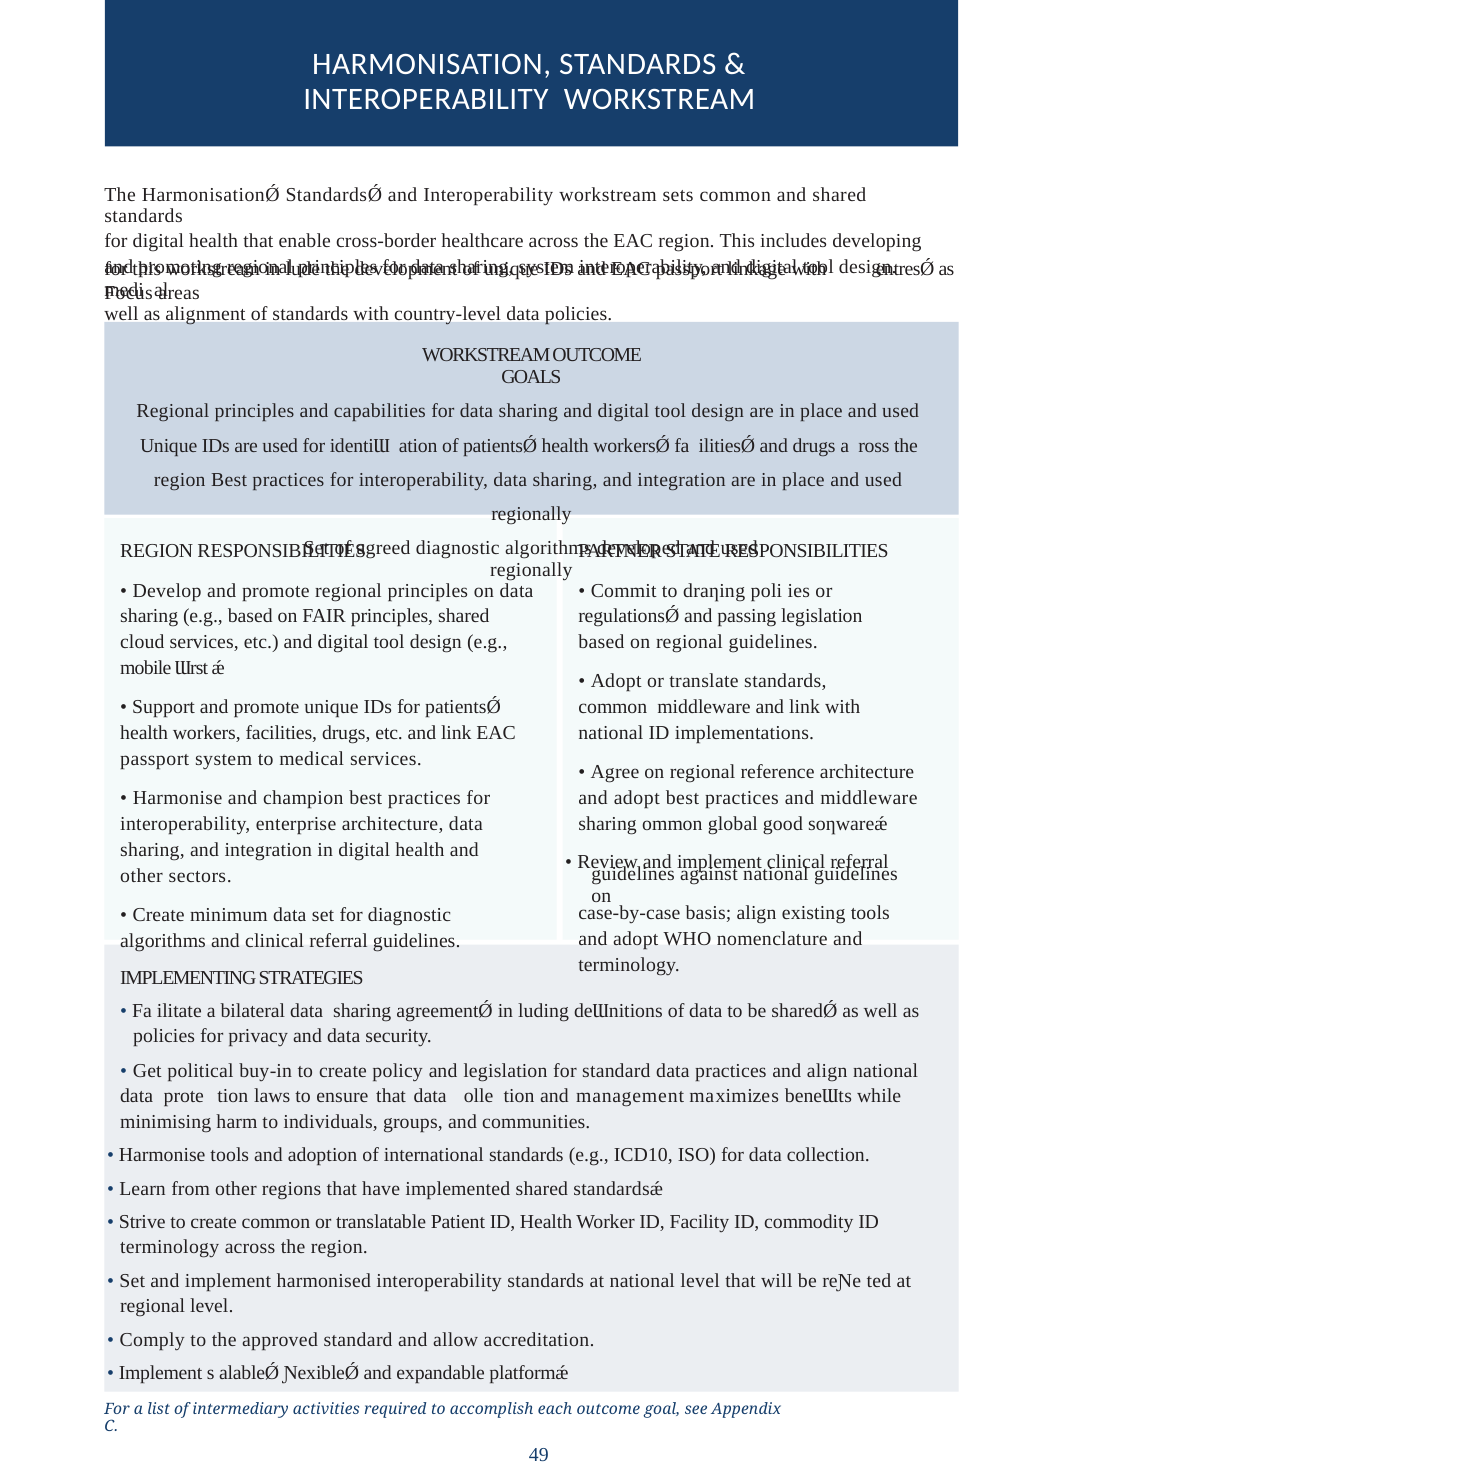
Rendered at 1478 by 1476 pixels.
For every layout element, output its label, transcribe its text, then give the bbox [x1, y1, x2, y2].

text_box IMPLEMENTING STRATEGIES • Fa ilitate a bilateral data sharing agreementǾ in luding deƜnitions of data to be sharedǾ as well as policies for privacy and data security. • Get political buy-in to create policy and legislation for standard data practices and align national data prote tion laws to ensure that data olle tion and management maximizes beneƜts while minimising harm to individuals, groups, and communities. • Harmonise tools and adoption of international standards (e.g., ICD10, ISO) for data collection. • Learn from other regions that have implemented shared standardsǽ • Strive to create common or translatable Patient ID, Health Worker ID, Facility ID, commodity ID terminology across the region. • Set and implement harmonised interoperability standards at national level that will be reƝe ted at regional level. • Comply to the approved standard and allow accreditation. • Implement s alableǾ ƝexibleǾ and expandable platformǽ [104, 944, 959, 1392]
text_box The HarmonisationǾ StandardsǾ and Interoperability workstream sets common and shared standards for digital health that enable cross-border healthcare across the EAC region. This includes developing and promoting regional principles for data sharing, system interoperability, and digital tool design. Focus areas [102, 183, 930, 256]
text_box for this workstream in lude the development of unique IDs and EAC passport linkage with medi al well as alignment of standards with country-level data policies. [102, 257, 869, 306]
text_box WORKSTREAM OUTCOME GOALS Regional principles and capabilities for data sharing and digital tool design are in place and used Unique IDs are used for identiƜ ation of patientsǾ health workersǾ fa ilitiesǾ and drugs a ross the region Best practices for interoperability, data sharing, and integration are in place and used regionally Set of agreed diagnostic algorithms developed and used regionally [104, 321, 959, 514]
text_box [104, 0, 959, 147]
text_box For a list of intermediary activities required to accomplish each outcome goal, see Appendix C. 49 [102, 1399, 783, 1451]
text_box entresǾ as [873, 257, 956, 281]
text_box HARMONISATION, STANDARDS & INTEROPERABILITY WORKSTREAM [301, 43, 767, 115]
text_box REGION RESPONSIBILITIES • Develop and promote regional principles on data sharing (e.g., based on FAIR principles, shared cloud services, etc.) and digital tool design (e.g., mobile Ɯrst ǽ • Support and promote unique IDs for patientsǾ health workers, facilities, drugs, etc. and link EAC passport system to medical services. • Harmonise and champion best practices for interoperability, enterprise architecture, data sharing, and integration in digital health and other sectors. • Create minimum data set for diagnostic algorithms and clinical referral guidelines. [104, 514, 559, 944]
text_box PARTNER STATE RESPONSIBILITIES • Commit to draƞing poli ies or regulationsǾ and passing legislation based on regional guidelines. • Adopt or translate standards, common middleware and link with national ID implementations. • Agree on regional reference architecture and adopt best practices and middleware sharing ommon global good soƞwareǽ • Review and implement clinical referral case-by-case basis; align existing tools and adopt WHO nomenclature and terminology. [559, 514, 959, 944]
